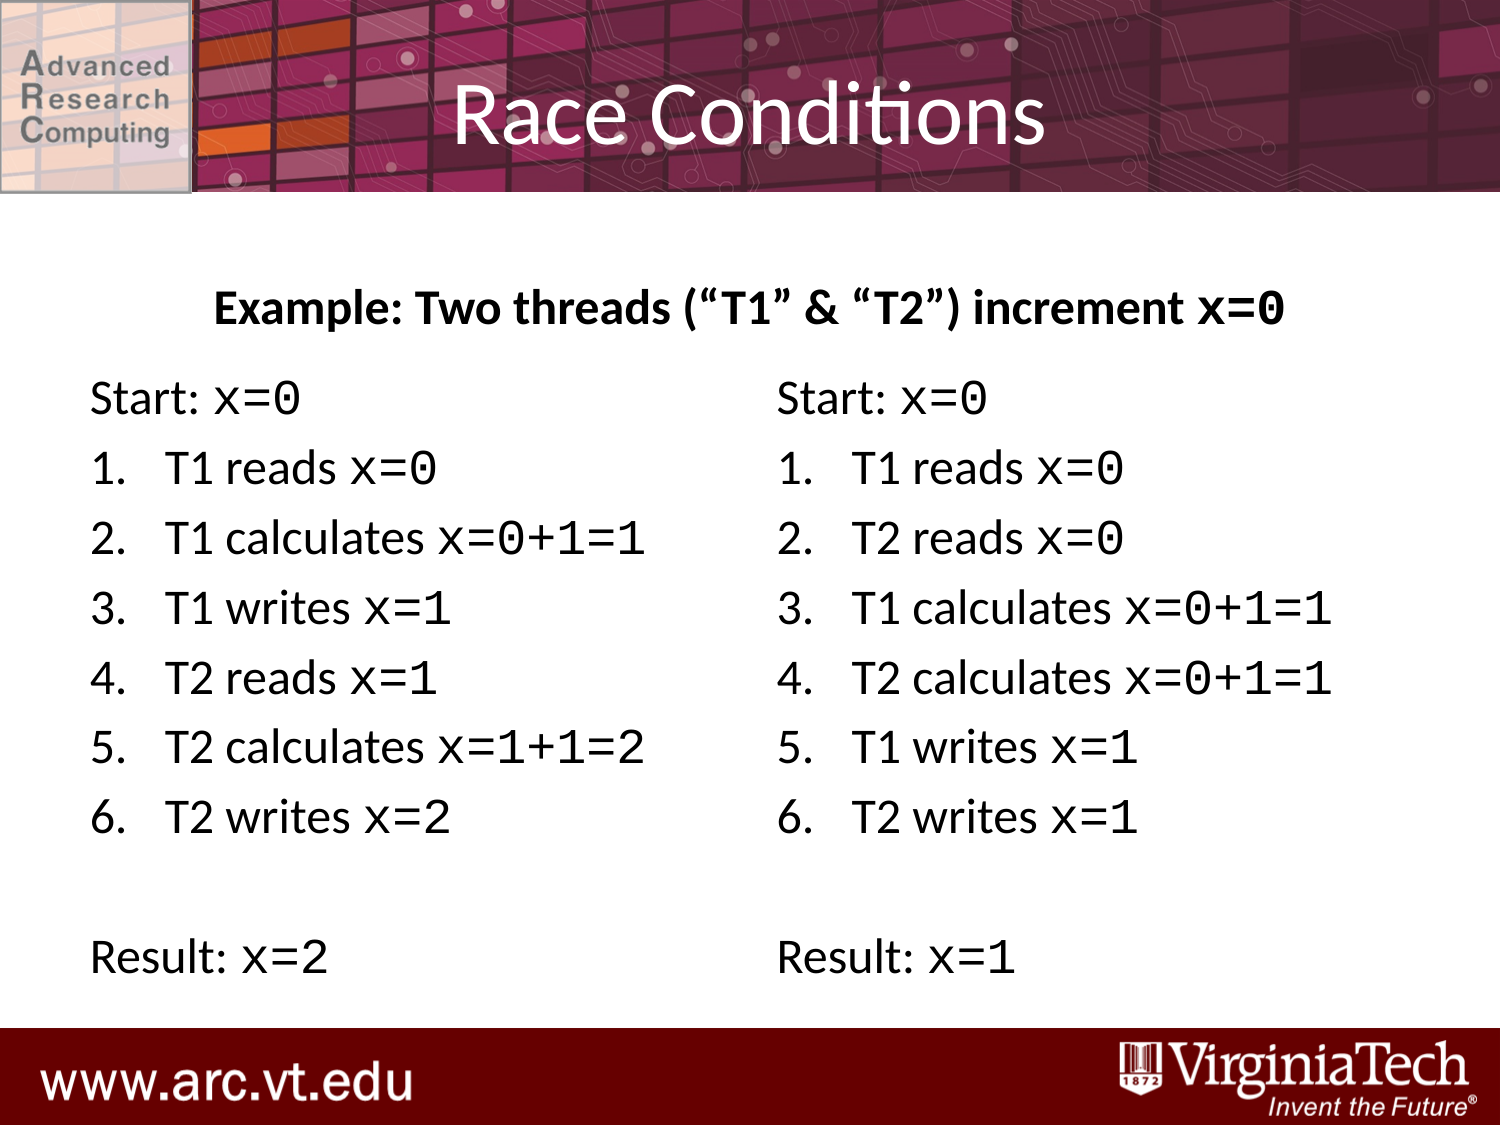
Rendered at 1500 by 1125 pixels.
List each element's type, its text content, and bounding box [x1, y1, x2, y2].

list Start: x=0 T1 reads x=0 T1 calculates x=0+1=1 T1 writes x=1 T2 reads x=1 T2 calculates x=1+1=2 T2 writes x=2 Result: x=2 [75, 356, 738, 1005]
title Race Conditions [75, 45, 1425, 233]
list Start: x=0 T1 reads x=0 T2 reads x=0 T1 calculates x=0+1=1 T2 calculates x=0+1=1 T1 writes x=1 T2 writes x=1 Result: x=1 [761, 356, 1425, 1005]
picture [0, 1024, 1500, 1125]
list Example: Two threads (“T1” & “T2”) increment x=0 [75, 251, 1425, 357]
picture [0, 0, 1500, 194]
